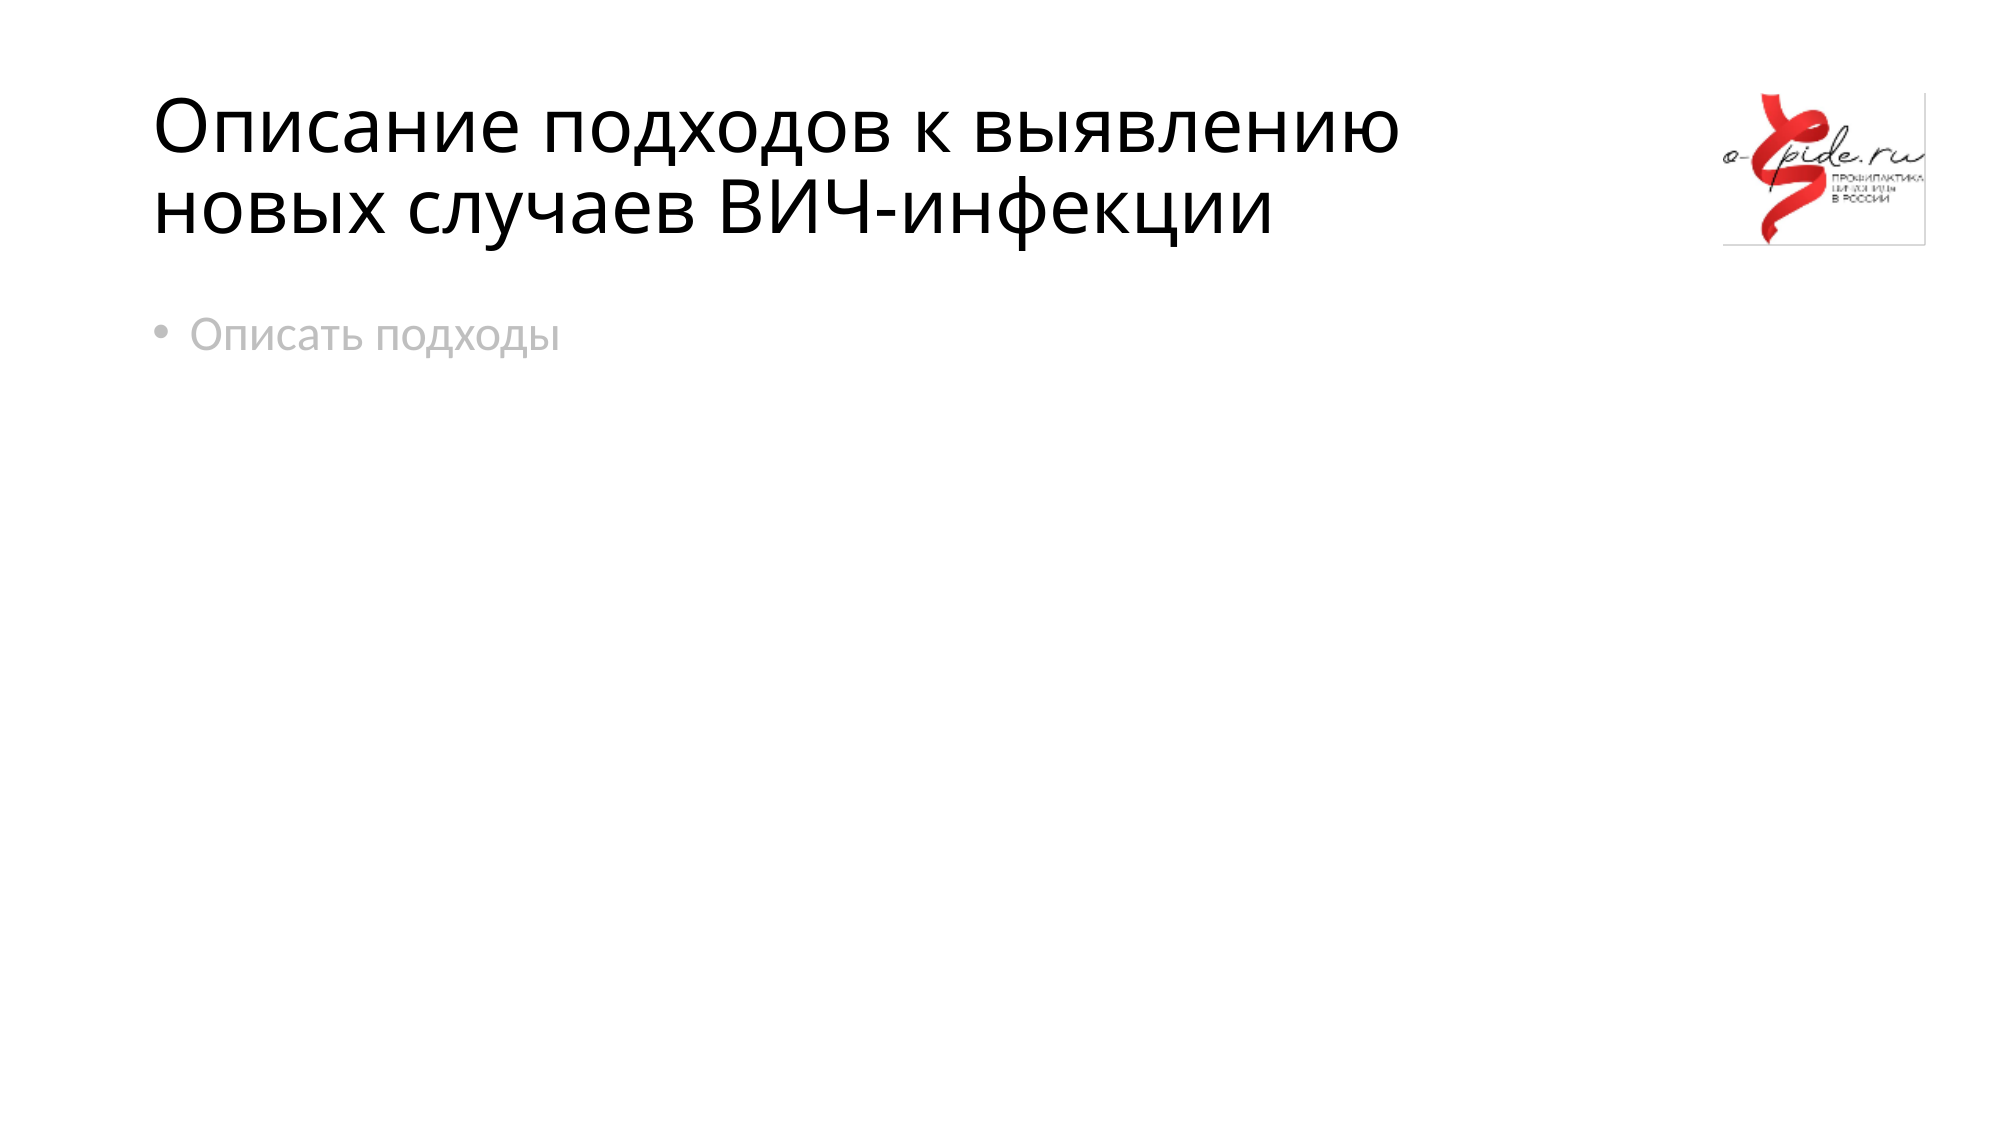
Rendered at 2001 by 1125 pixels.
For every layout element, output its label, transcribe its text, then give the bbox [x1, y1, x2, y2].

title Описание подходов к выявлению новых случаев ВИЧ-инфекции [137, 59, 1632, 278]
list Описать подходы [137, 299, 1863, 1014]
picture [1723, 93, 1930, 250]
